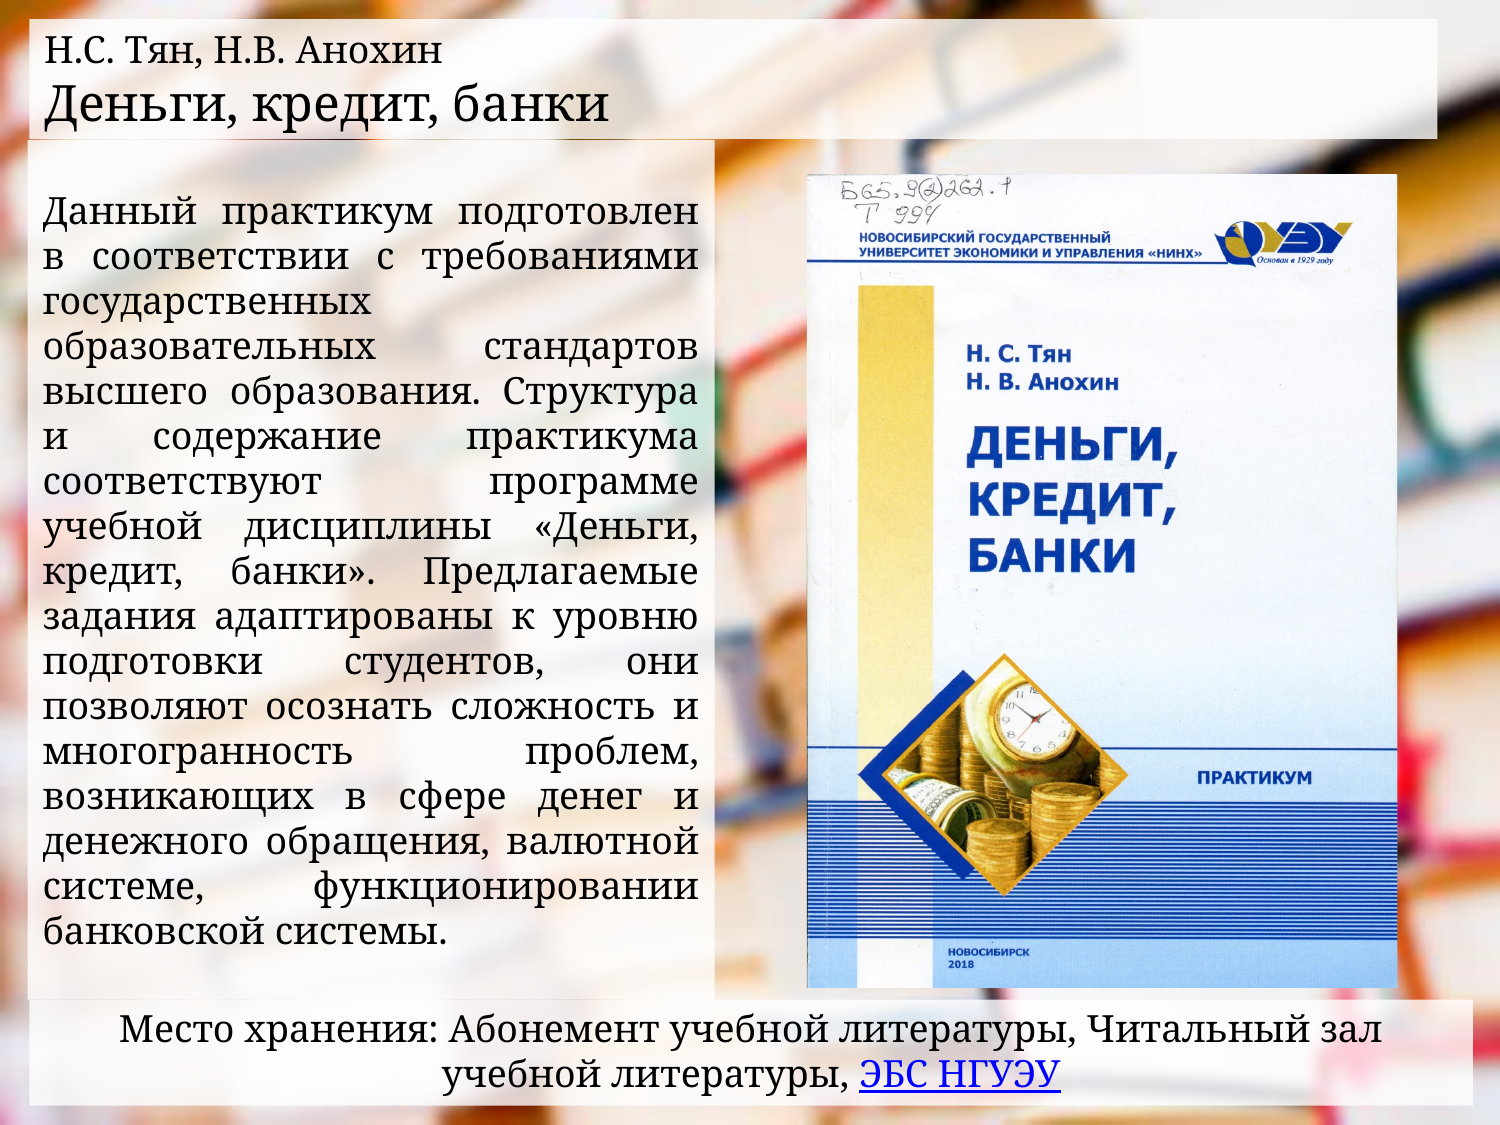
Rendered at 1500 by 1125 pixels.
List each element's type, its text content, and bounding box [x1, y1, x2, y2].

text_box Н.С. Тян, Н.В. Анохин Деньги, кредит, банки [29, 19, 1438, 139]
text_box Место хранения: Абонемент учебной литературы, Читальный зал учебной литературы, ЭБС НГУЭУ [27, 997, 1475, 1108]
picture [0, 0, 1500, 1125]
title Данный практикум подготовлен в соответствии с требованиями государственных образовательных стандартов высшего образования. Структура и содержание практикума соответствуют программе учебной дисциплины «Деньги, кредит, банки». Предлагаемые задания адаптированы к уровню подготовки студентов, они позволяют осознать сложность и многогранность проблем, возникающих в сфере денег и денежного обращения, валютной системе, функционировании банковской системы. [27, 140, 715, 1000]
